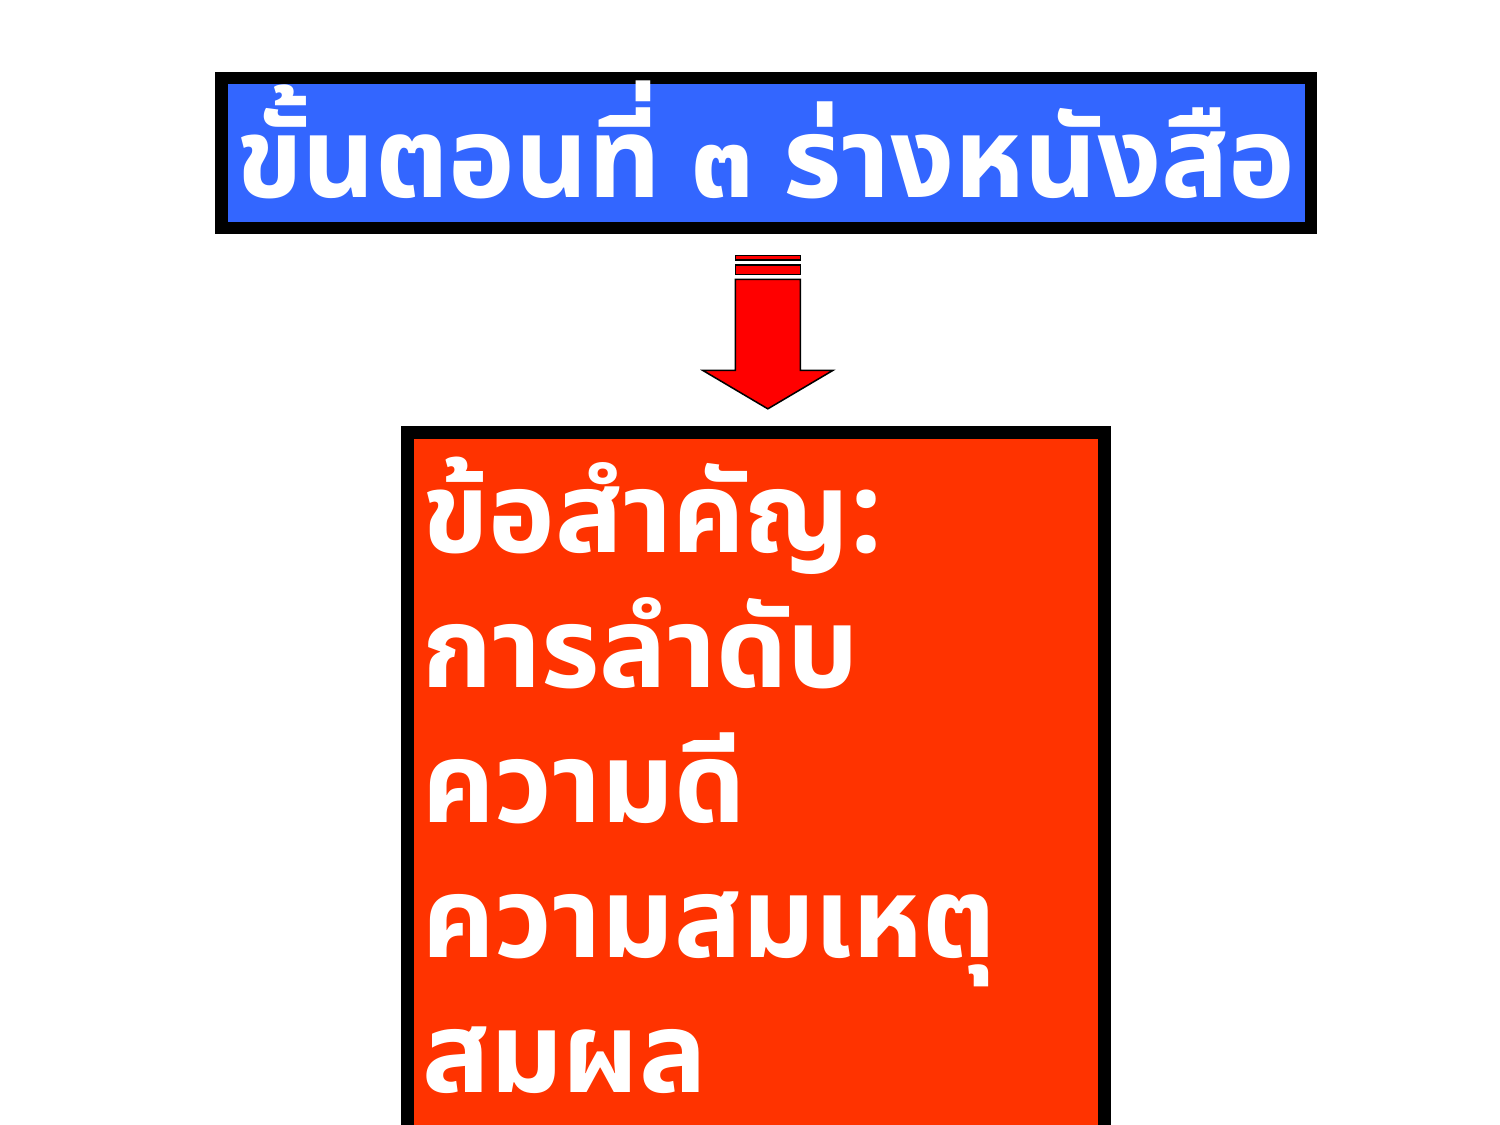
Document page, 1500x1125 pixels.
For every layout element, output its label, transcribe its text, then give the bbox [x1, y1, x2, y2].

text_box [735, 265, 801, 275]
text_box [735, 255, 801, 261]
text_box ขั้นตอนที่ ๓ ร่างหนังสือ [221, 78, 1311, 228]
text_box [702, 279, 833, 409]
text_box ข้อสำคัญ: การลำดับความดี ความสมเหตุสมผล คำนึงถึงใจผู้ลงนาม [407, 432, 1105, 1125]
